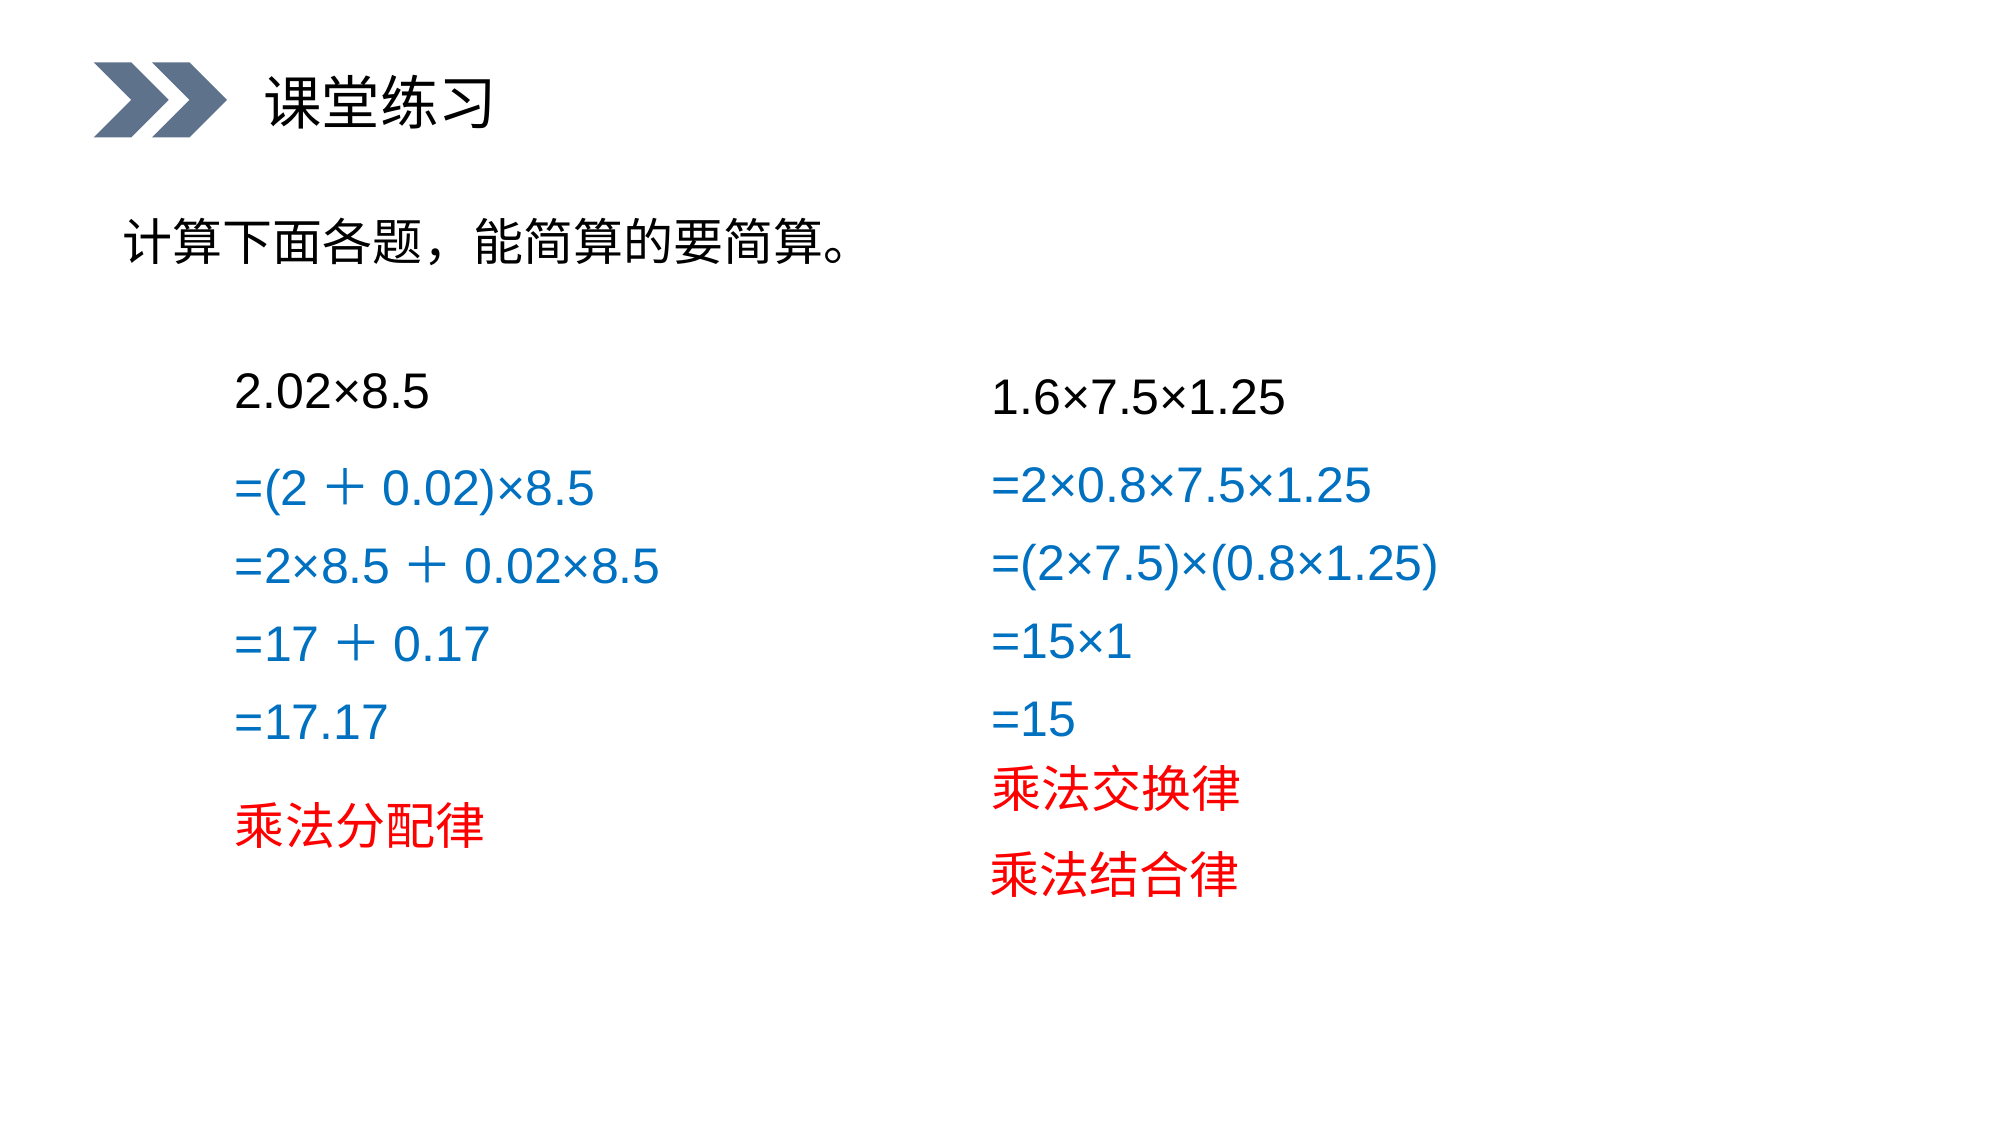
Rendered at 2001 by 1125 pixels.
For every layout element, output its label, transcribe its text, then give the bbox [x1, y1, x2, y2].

text_box =2×0.8×7.5×1.25 =(2×7.5)×(0.8×1.25) =15×1 =15 [976, 426, 1953, 754]
text_box 2.02×8.5 [220, 321, 637, 427]
text_box 乘法交换律 [976, 731, 1544, 825]
text_box 乘法分配律 [220, 769, 740, 863]
text_box 计算下面各题，能简算的要简算。 [108, 185, 1644, 279]
text_box 1.6×7.5×1.25 [976, 327, 1576, 433]
text_box =(2＋0.02)×8.5 =2×8.5＋0.02×8.5 =17＋0.17 =17.17 [220, 429, 976, 757]
text_box 乘法结合律 [974, 818, 1494, 911]
text_box 课堂练习 [248, 66, 1088, 137]
